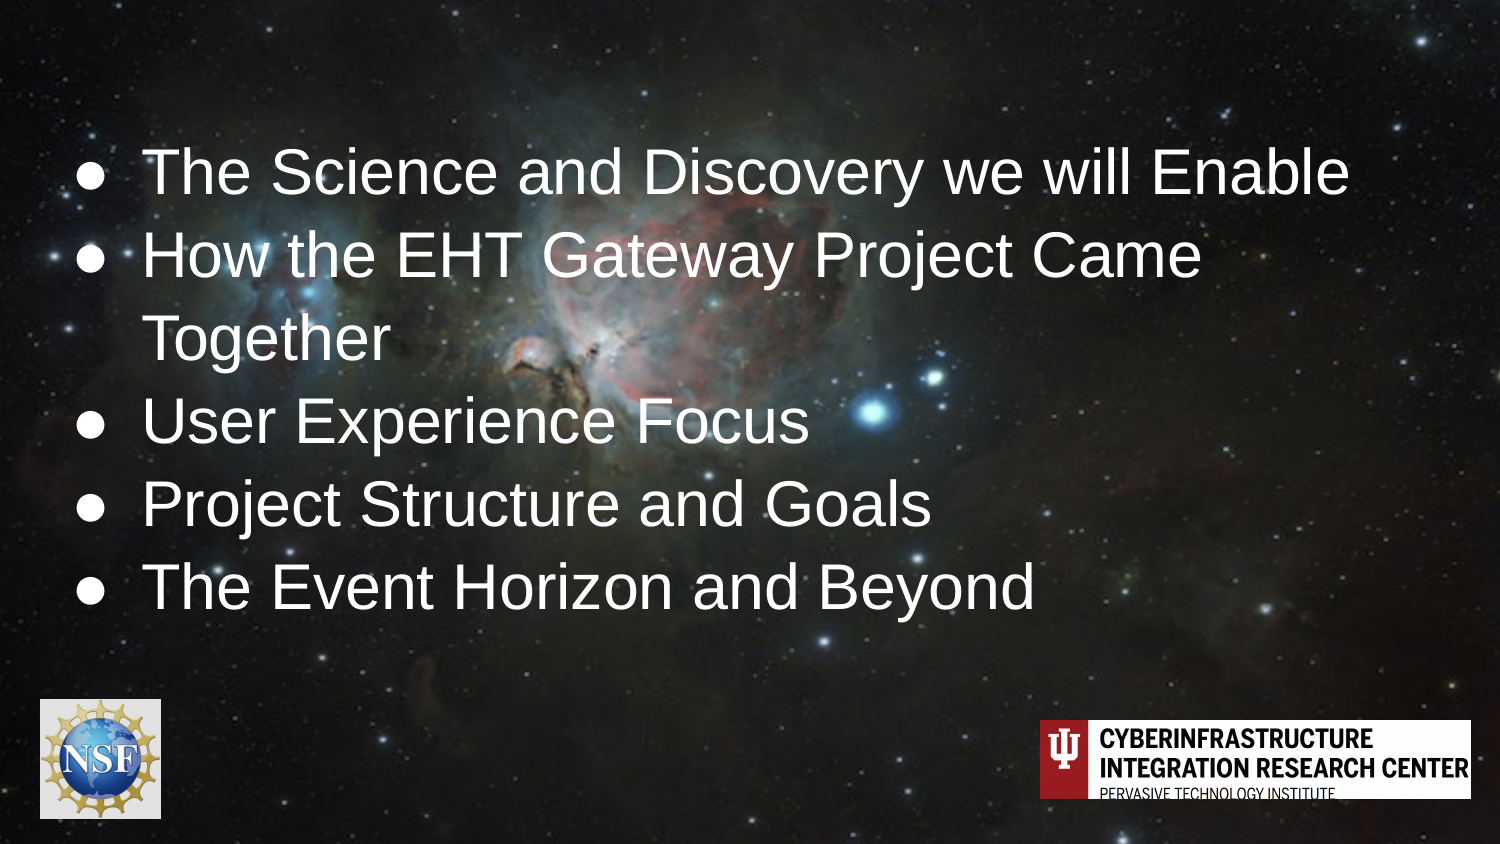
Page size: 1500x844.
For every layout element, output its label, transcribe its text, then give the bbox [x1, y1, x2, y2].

picture [0, 0, 1500, 844]
list The Science and Discovery we will Enable How the EHT Gateway Project Came Together User Experience Focus Project Structure and Goals The Event Horizon and Beyond [51, 110, 1449, 750]
